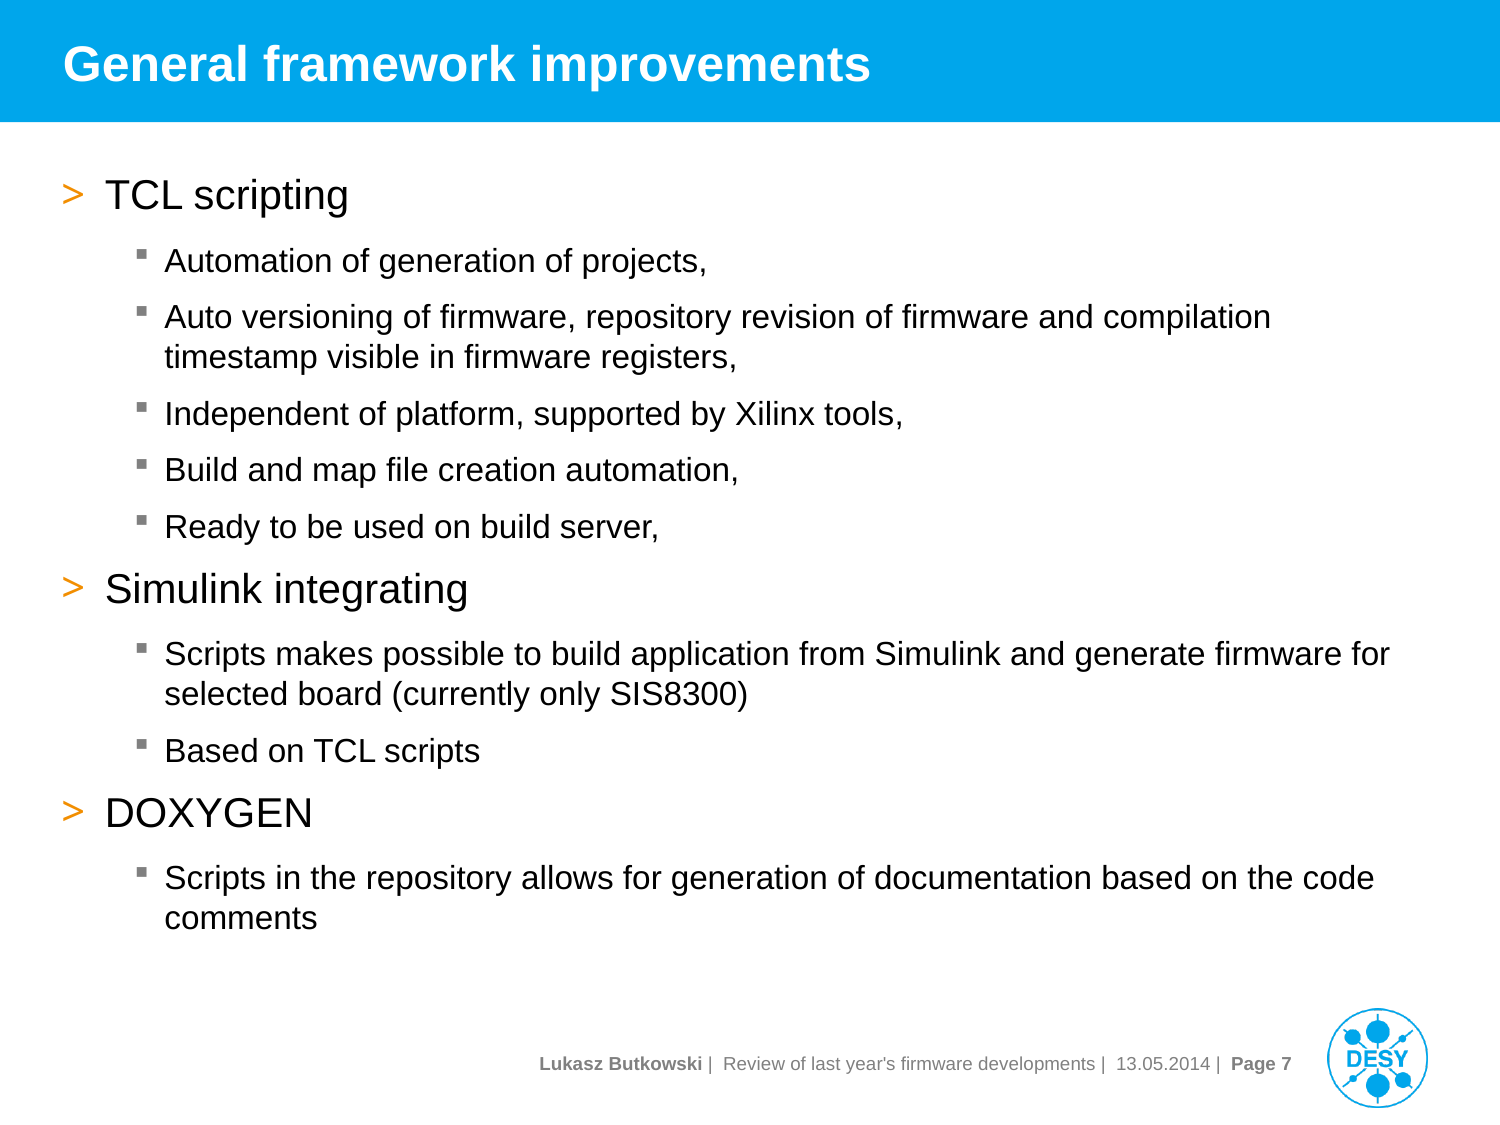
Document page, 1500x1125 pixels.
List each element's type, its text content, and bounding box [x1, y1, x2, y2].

title General framework improvements [47, 16, 1446, 107]
picture [1327, 1008, 1368, 1049]
picture [1391, 1071, 1428, 1108]
picture [1330, 1011, 1426, 1106]
list TCL scripting Automation of generation of projects, Auto versioning of firmware, repository revision of firmware and compilation timestamp visible in firmware registers, Independent of platform, supported by Xilinx tools, Build and map file creation automation, Ready to be used on build server, Simulink integrating Scripts makes possible to build application from Simulink and generate firmware for selected board (currently only SIS8300) Based on TCL scripts DOXYGEN Scripts in the repository allows for generation of documentation based on the code comments [46, 160, 1444, 947]
picture [1387, 1008, 1428, 1046]
picture [1327, 1068, 1365, 1108]
